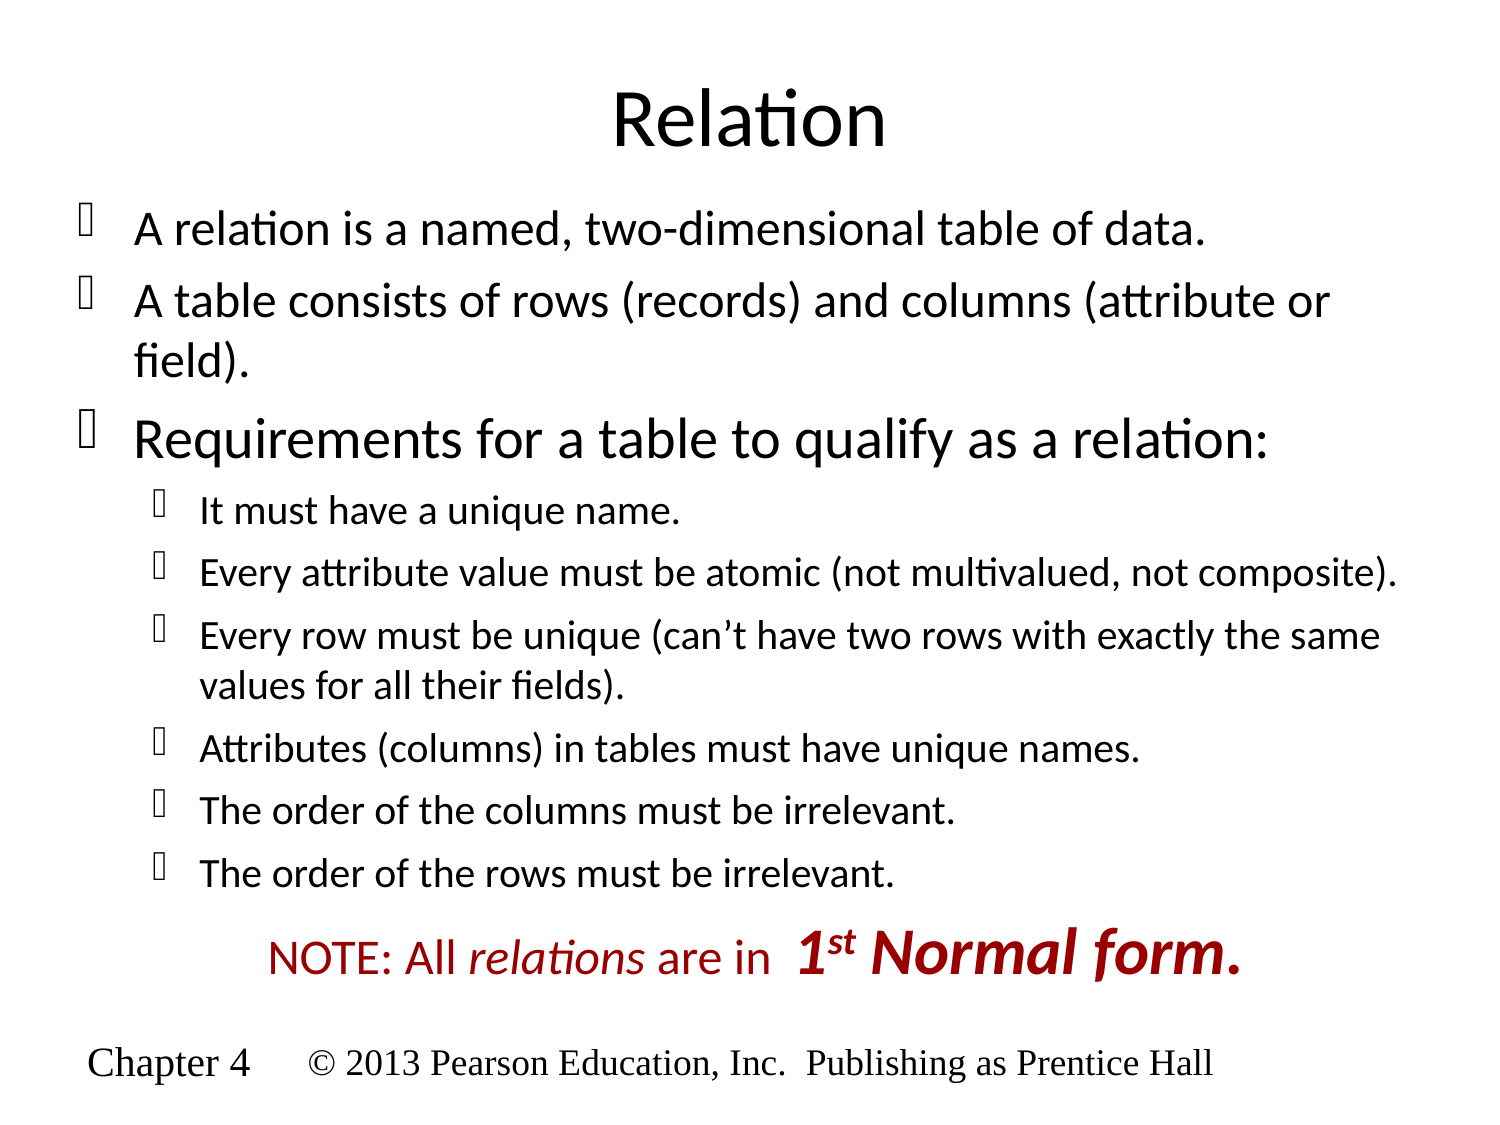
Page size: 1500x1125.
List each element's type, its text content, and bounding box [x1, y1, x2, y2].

list A relation is a named, two-dimensional table of data. A table consists of rows (records) and columns (attribute or field). Requirements for a table to qualify as a relation: It must have a unique name. Every attribute value must be atomic (not multivalued, not composite). Every row must be unique (can’t have two rows with exactly the same values for all their fields). Attributes (columns) in tables must have unique names. The order of the columns must be irrelevant. The order of the rows must be irrelevant. NOTE: All relations are in 1st Normal form. [62, 187, 1450, 1026]
title Relation [112, 19, 1388, 187]
